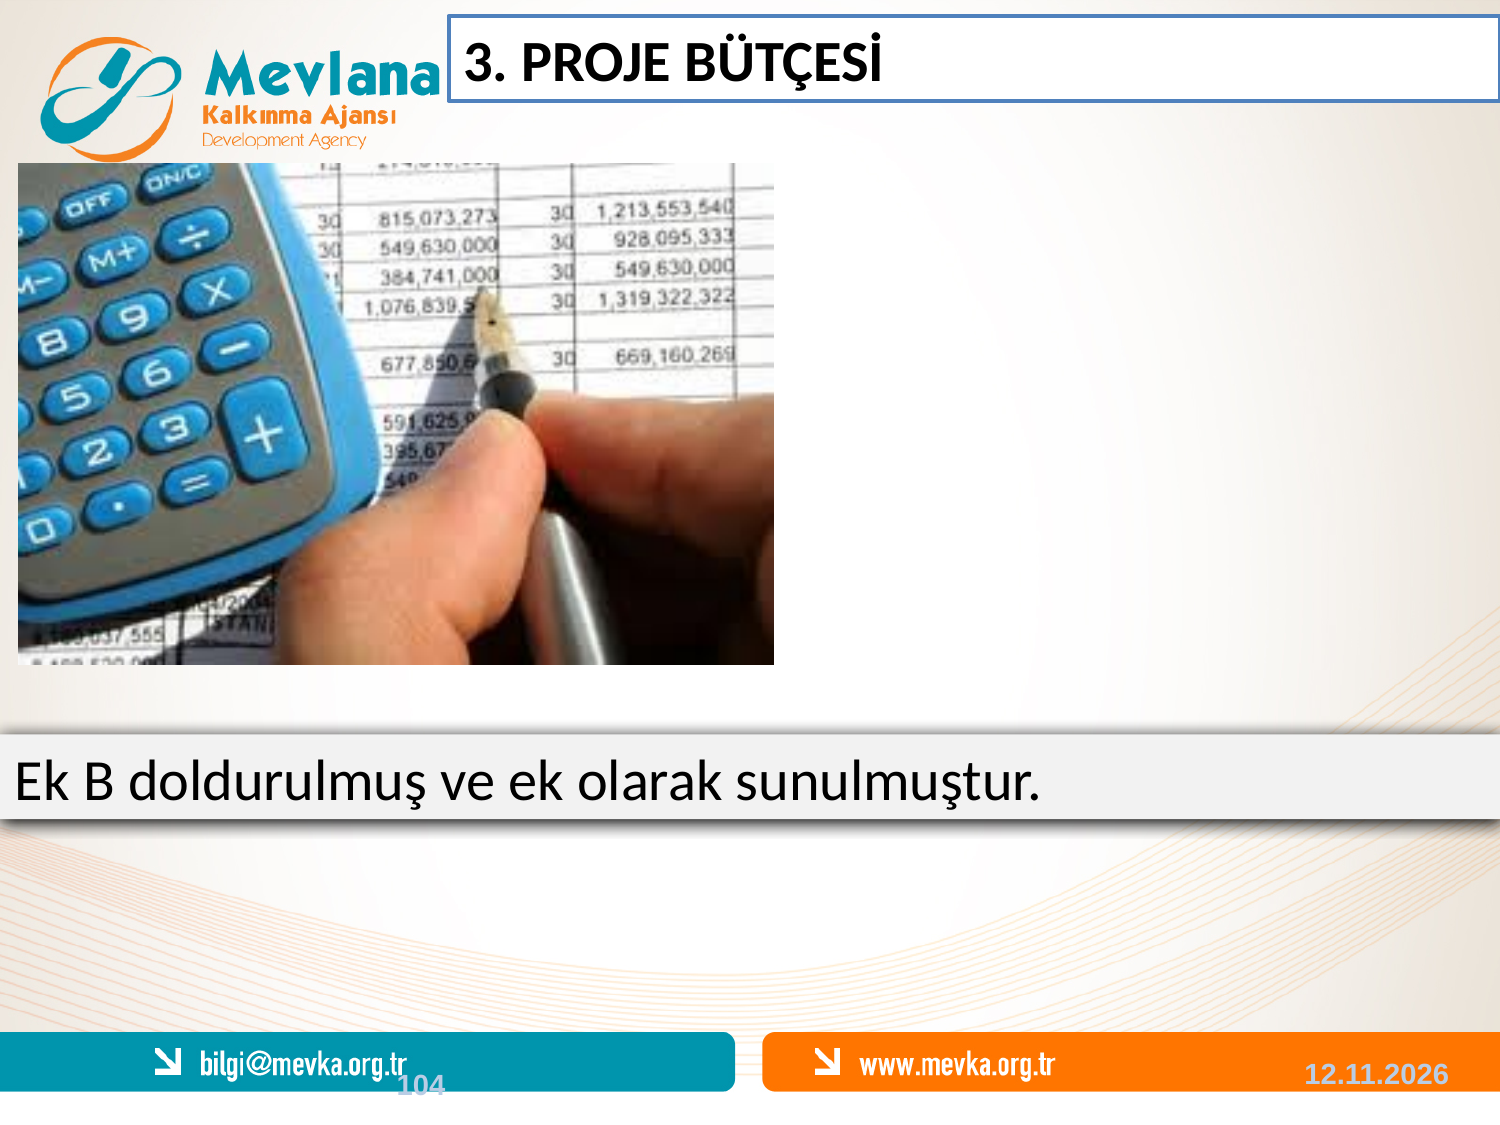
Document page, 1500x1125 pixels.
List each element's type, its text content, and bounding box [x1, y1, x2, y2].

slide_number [1253, 1042, 1500, 1103]
picture [0, 0, 1500, 734]
picture [0, 820, 1500, 1125]
slide_number 104 [246, 1042, 597, 1125]
text_box Ek B doldurulmuş ve ek olarak sunulmuştur. [0, 734, 1500, 820]
text_box 3. PROJE BÜTÇESİ [447, 14, 1500, 103]
